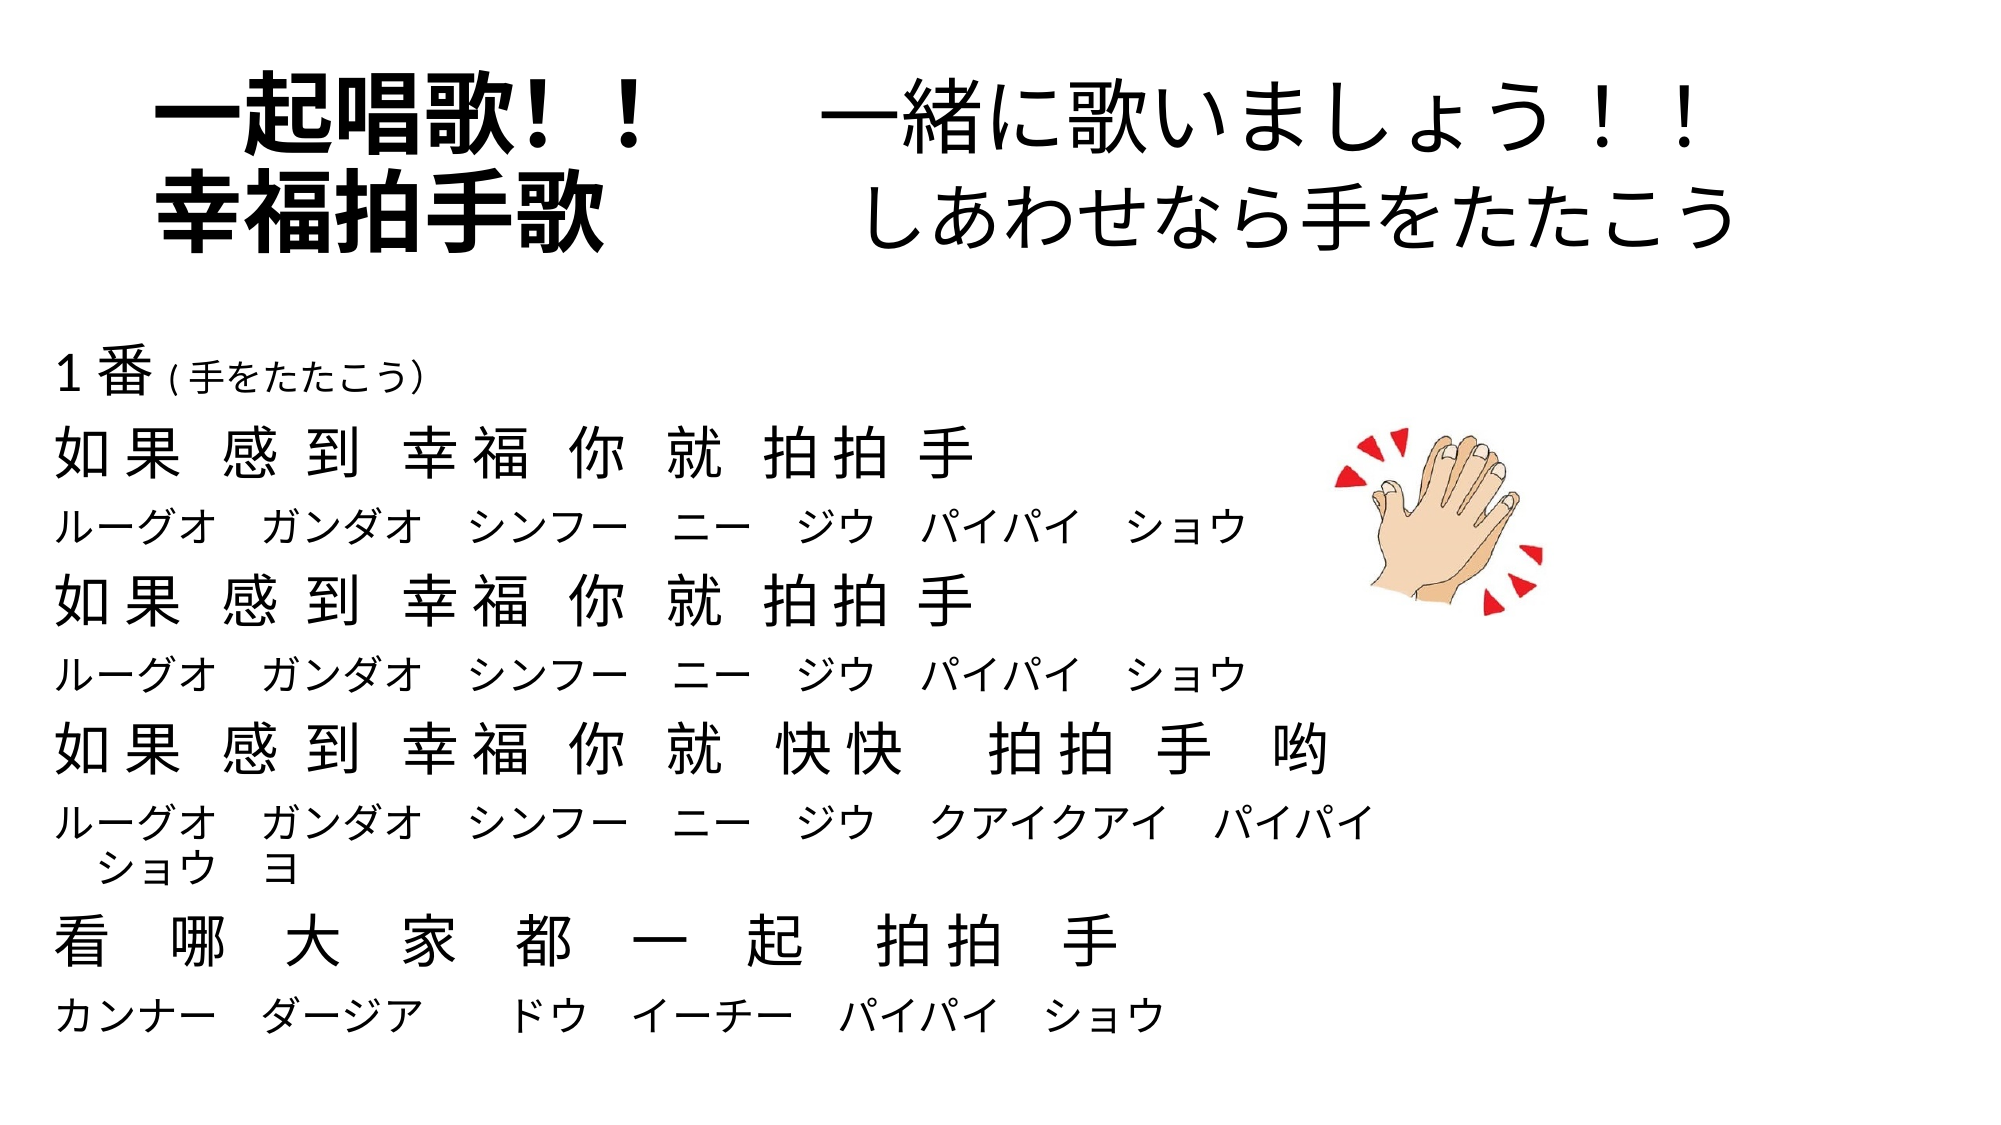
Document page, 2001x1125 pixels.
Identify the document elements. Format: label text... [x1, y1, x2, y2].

picture [1316, 417, 1562, 637]
list 1番(手をたたこう） 如 果 感 到 幸 福 你 就 拍 拍 手 ルーグオ ガンダオ シンフー ニー ジウ パイパイ ショウ 如 果 感 到 幸 福 你 就 拍 拍 手 ルーグオ ガンダオ シンフー ニー ジウ パイパイ ショウ 如 果 感 到 幸 福 你 就 快 快 拍 拍 手 哟 ルーグオ ガンダオ シンフー ニー ジウ クアイクアイ パイパイ ショウ ヨ 看 哪 大 家 都 一 起 拍 拍 手 カンナー ダージア ドウ イーチー パイパイ ショウ [38, 334, 1427, 1048]
title 一起唱歌！！ 一緒に歌いましょう！！ 幸福拍手歌 しあわせなら手をたたこう [137, 59, 1863, 383]
